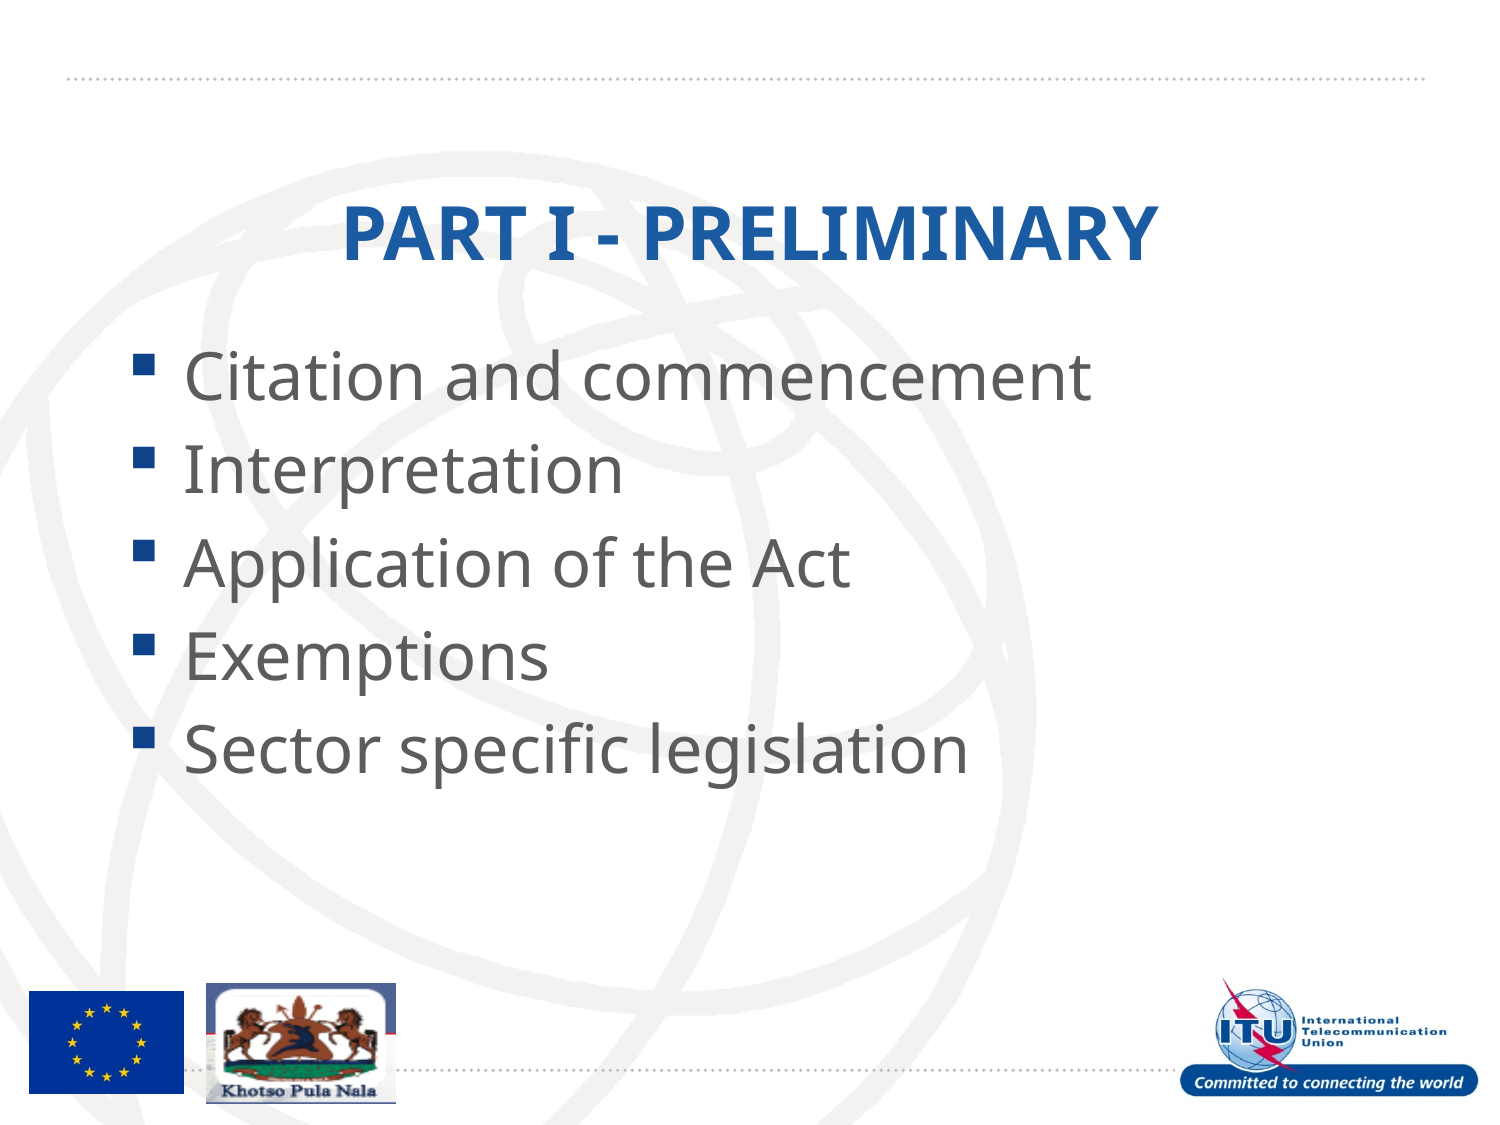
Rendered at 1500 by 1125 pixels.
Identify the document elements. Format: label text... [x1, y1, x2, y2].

title PART I - PRELIMINARY [112, 177, 1388, 283]
picture [0, 132, 1061, 1125]
list Citation and commencement Interpretation Application of the Act Exemptions Sector specific legislation [111, 326, 1388, 1025]
picture [1175, 972, 1483, 1101]
